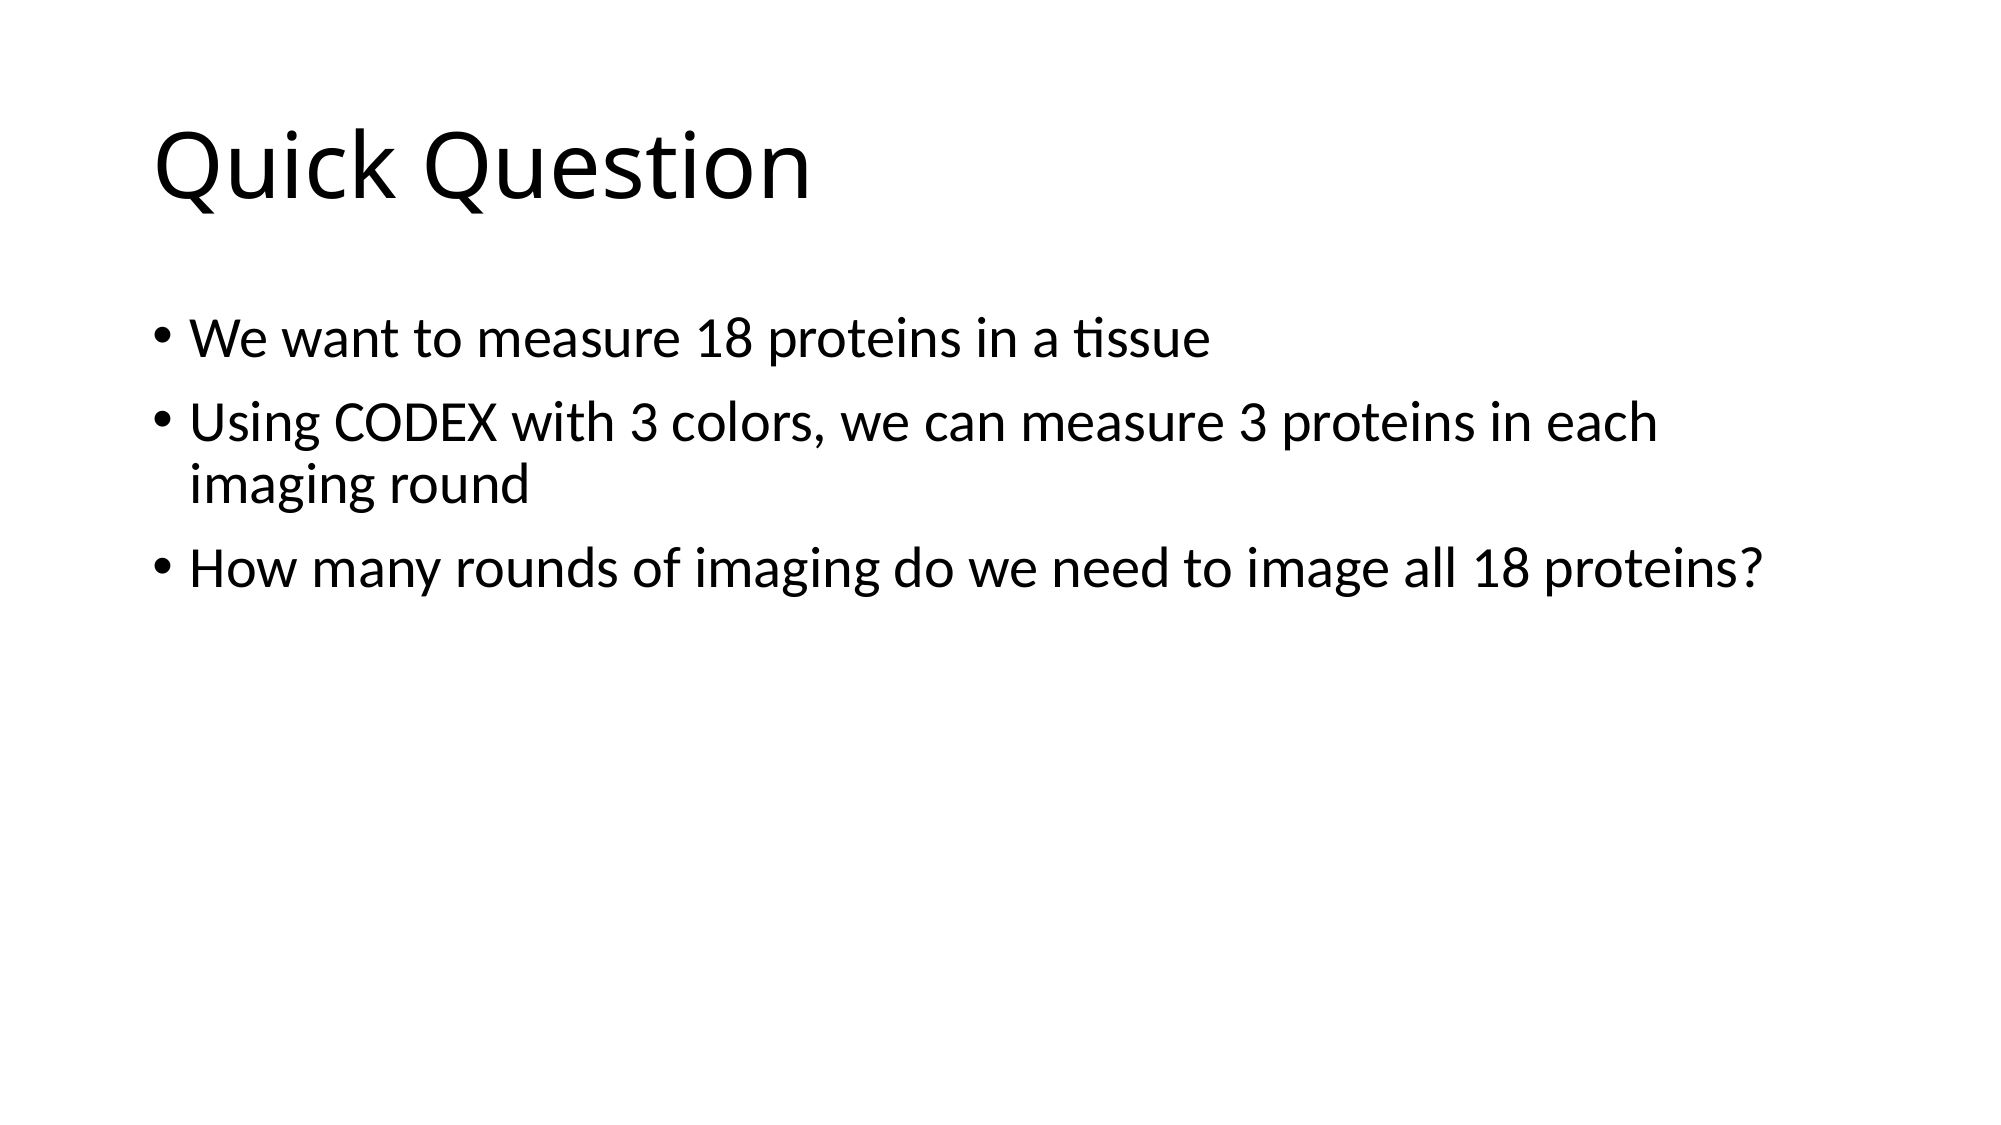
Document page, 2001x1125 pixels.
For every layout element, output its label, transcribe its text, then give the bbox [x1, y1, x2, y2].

title Quick Question [137, 59, 1863, 278]
list We want to measure 18 proteins in a tissue Using CODEX with 3 colors, we can measure 3 proteins in each imaging round How many rounds of imaging do we need to image all 18 proteins? [137, 299, 1863, 1014]
